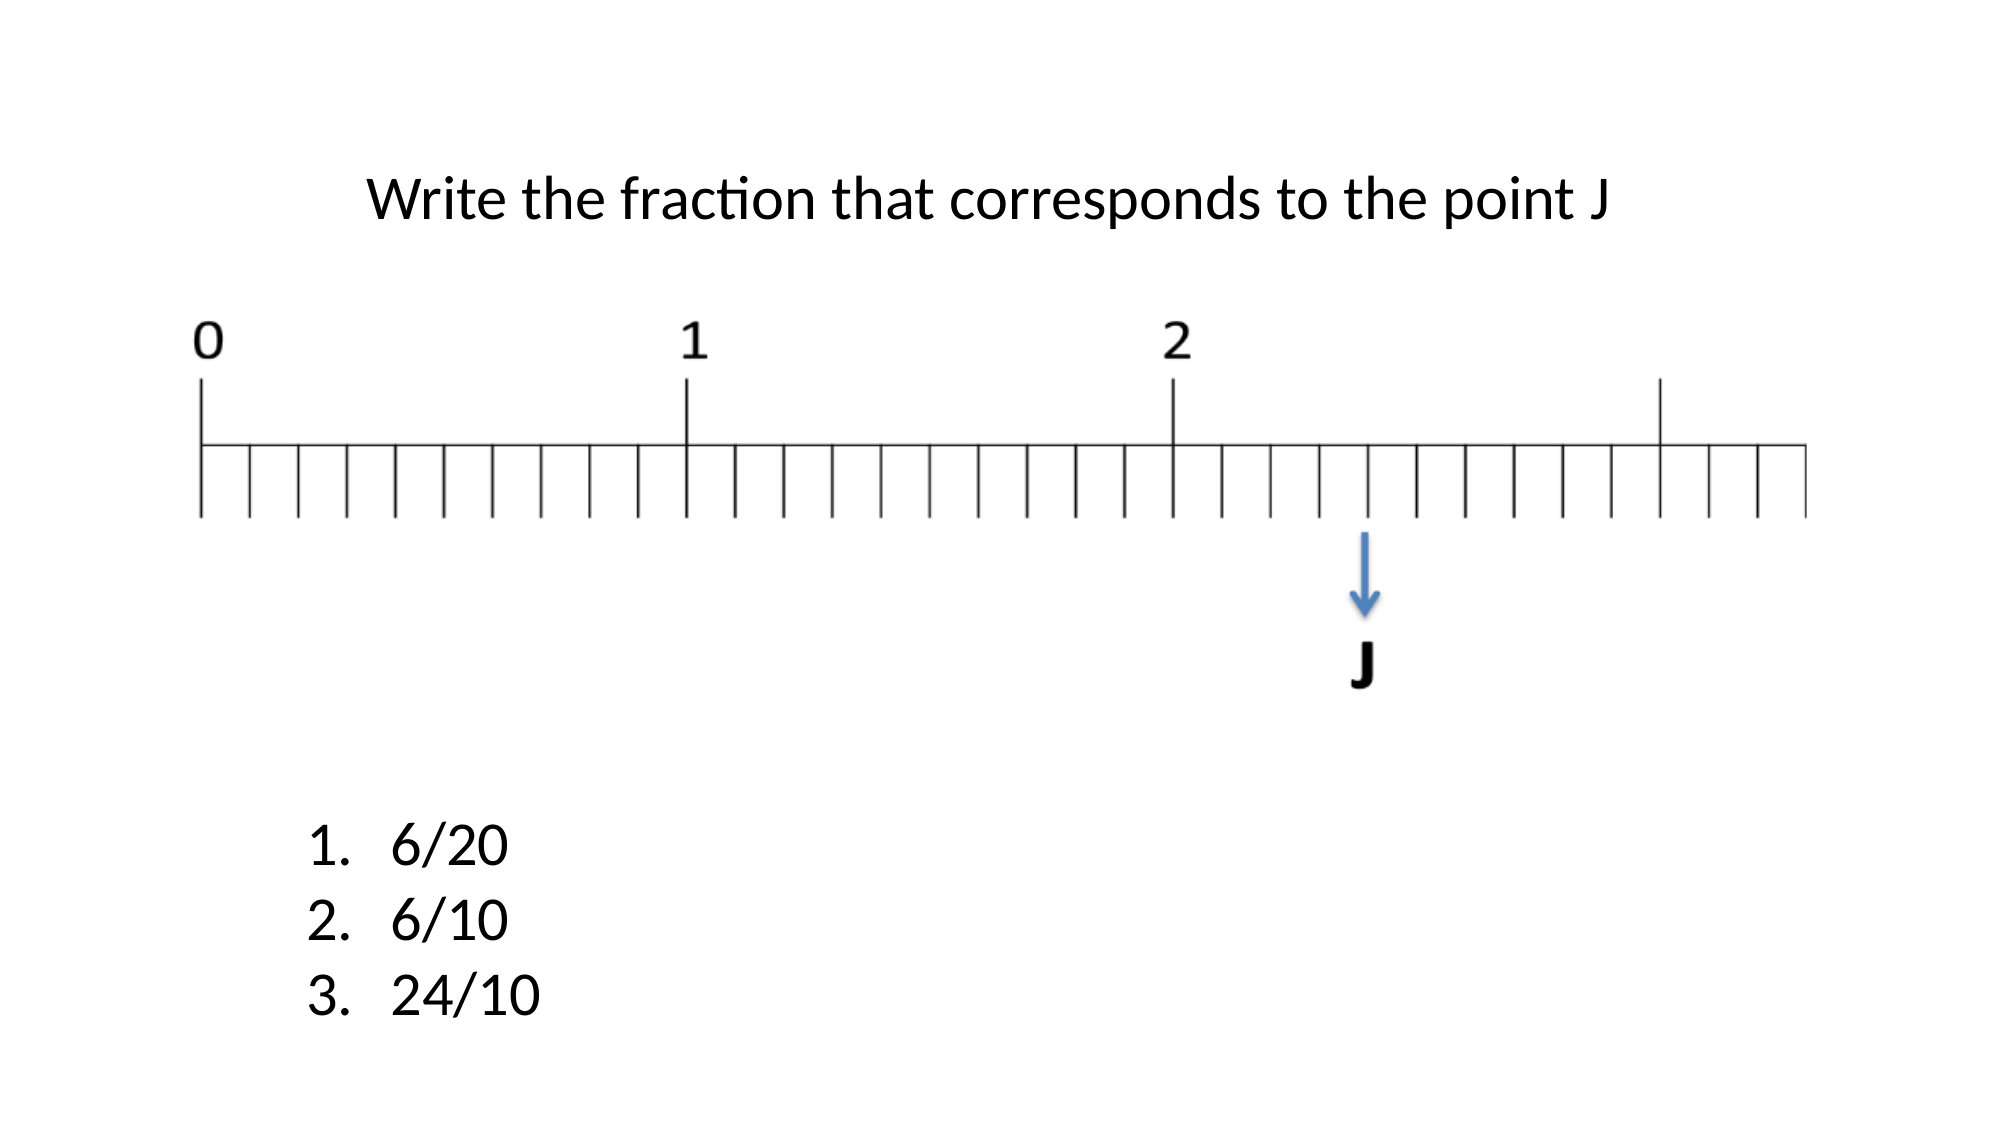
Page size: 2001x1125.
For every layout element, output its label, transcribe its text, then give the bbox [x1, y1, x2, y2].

picture [154, 262, 1846, 728]
text_box Write the fraction that corresponds to the point J [208, 149, 1770, 262]
text_box 6/20 6/10 24/10 [291, 795, 1853, 1036]
